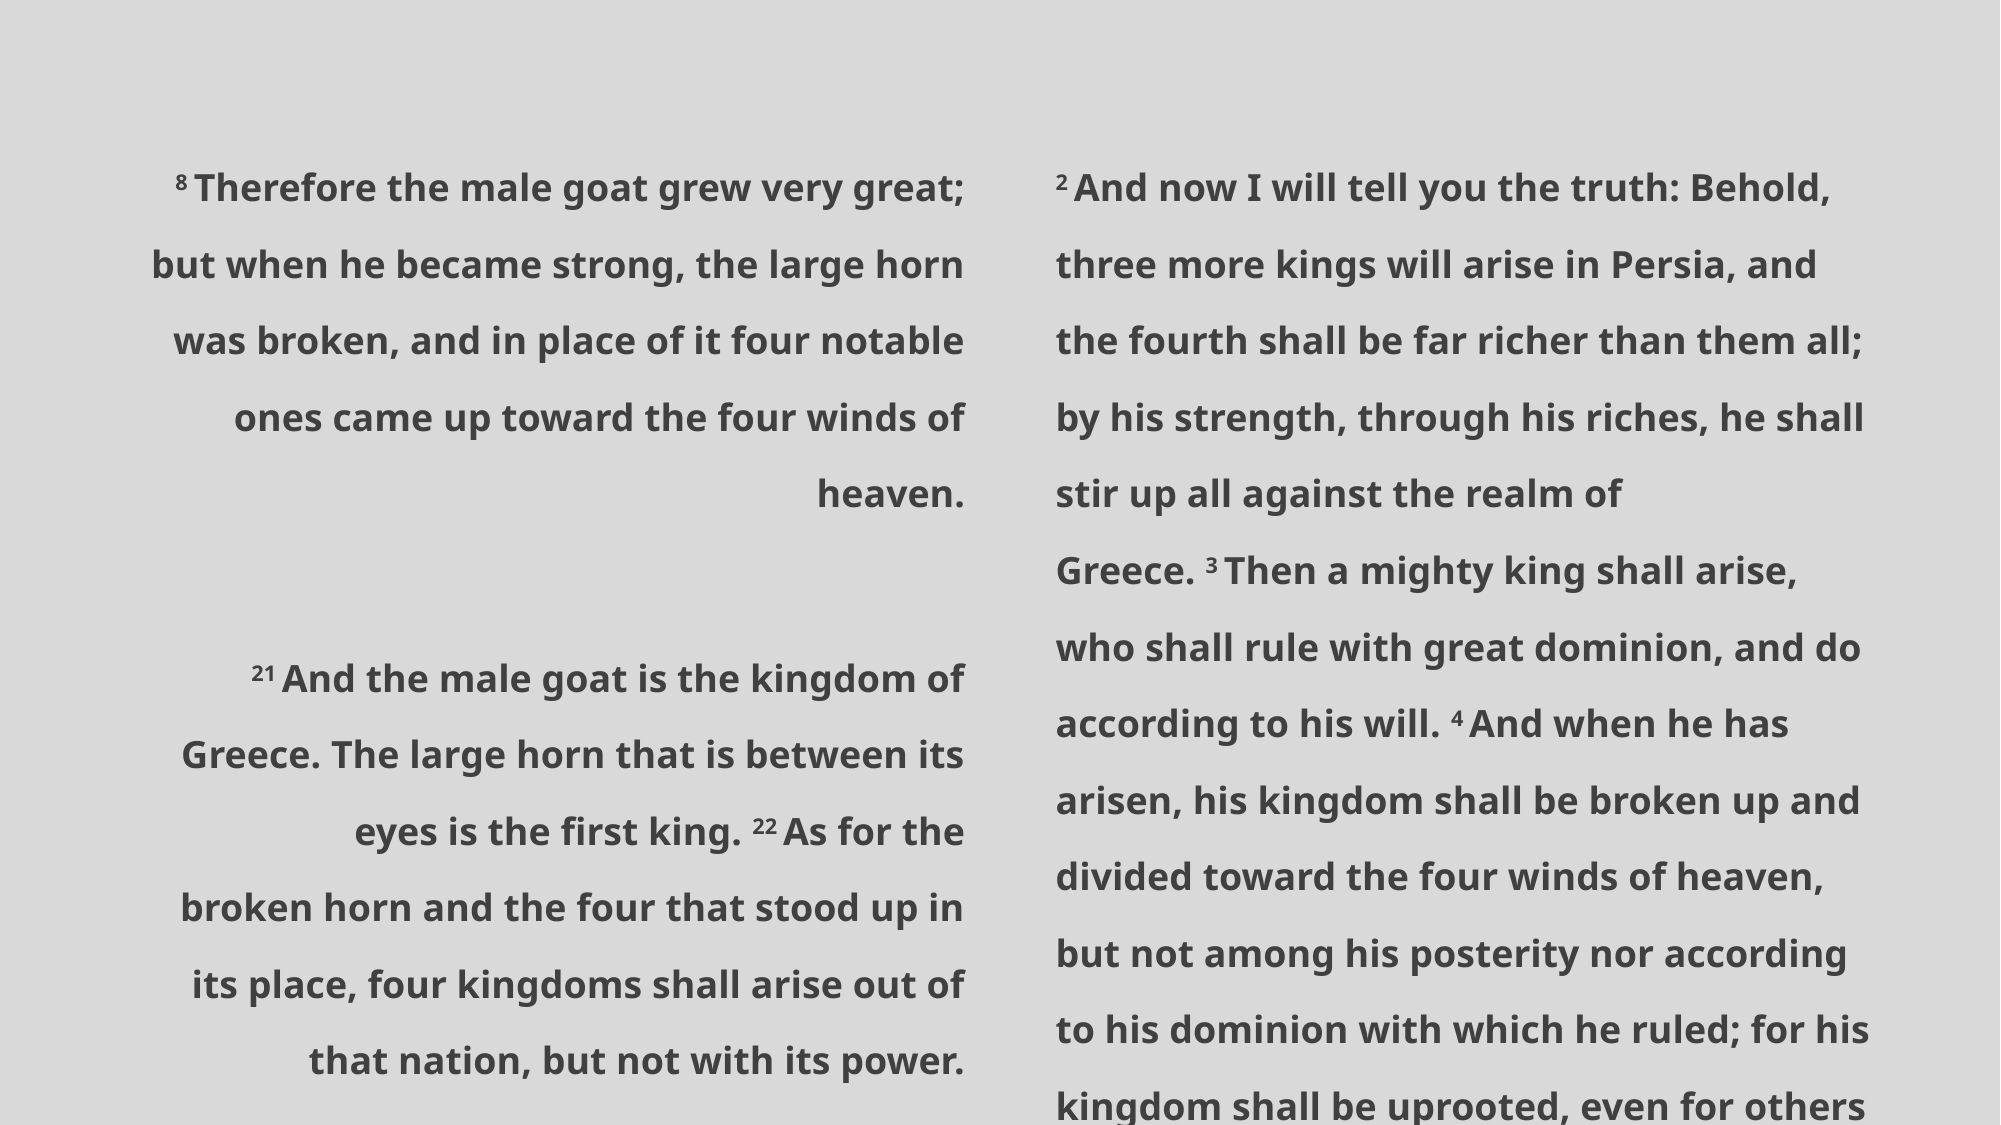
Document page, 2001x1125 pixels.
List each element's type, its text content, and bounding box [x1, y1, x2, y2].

table_header 8 Therefore the male goat grew very great; but when he became strong, the large horn was broken, and in place of it four notable ones came up toward the four winds of heaven. 21 And the male goat is the kingdom of Greece. The large horn that is between its eyes is the first king. 22 As for the broken horn and the four that stood up in its place, four kingdoms shall arise out of that nation, but not with its power. Daniel 8:8, 21-22 [106, 118, 1020, 1125]
table_header 2 And now I will tell you the truth: Behold, three more kings will arise in Persia, and the fourth shall be far richer than them all; by his strength, through his riches, he shall stir up all against the realm of Greece. 3 Then a mighty king shall arise, who shall rule with great dominion, and do according to his will. 4 And when he has arisen, his kingdom shall be broken up and divided toward the four winds of heaven, but not among his posterity nor according to his dominion with which he ruled; for his kingdom shall be uprooted, even for others besides these. Daniel 11:2-4 [1020, 118, 1894, 1125]
